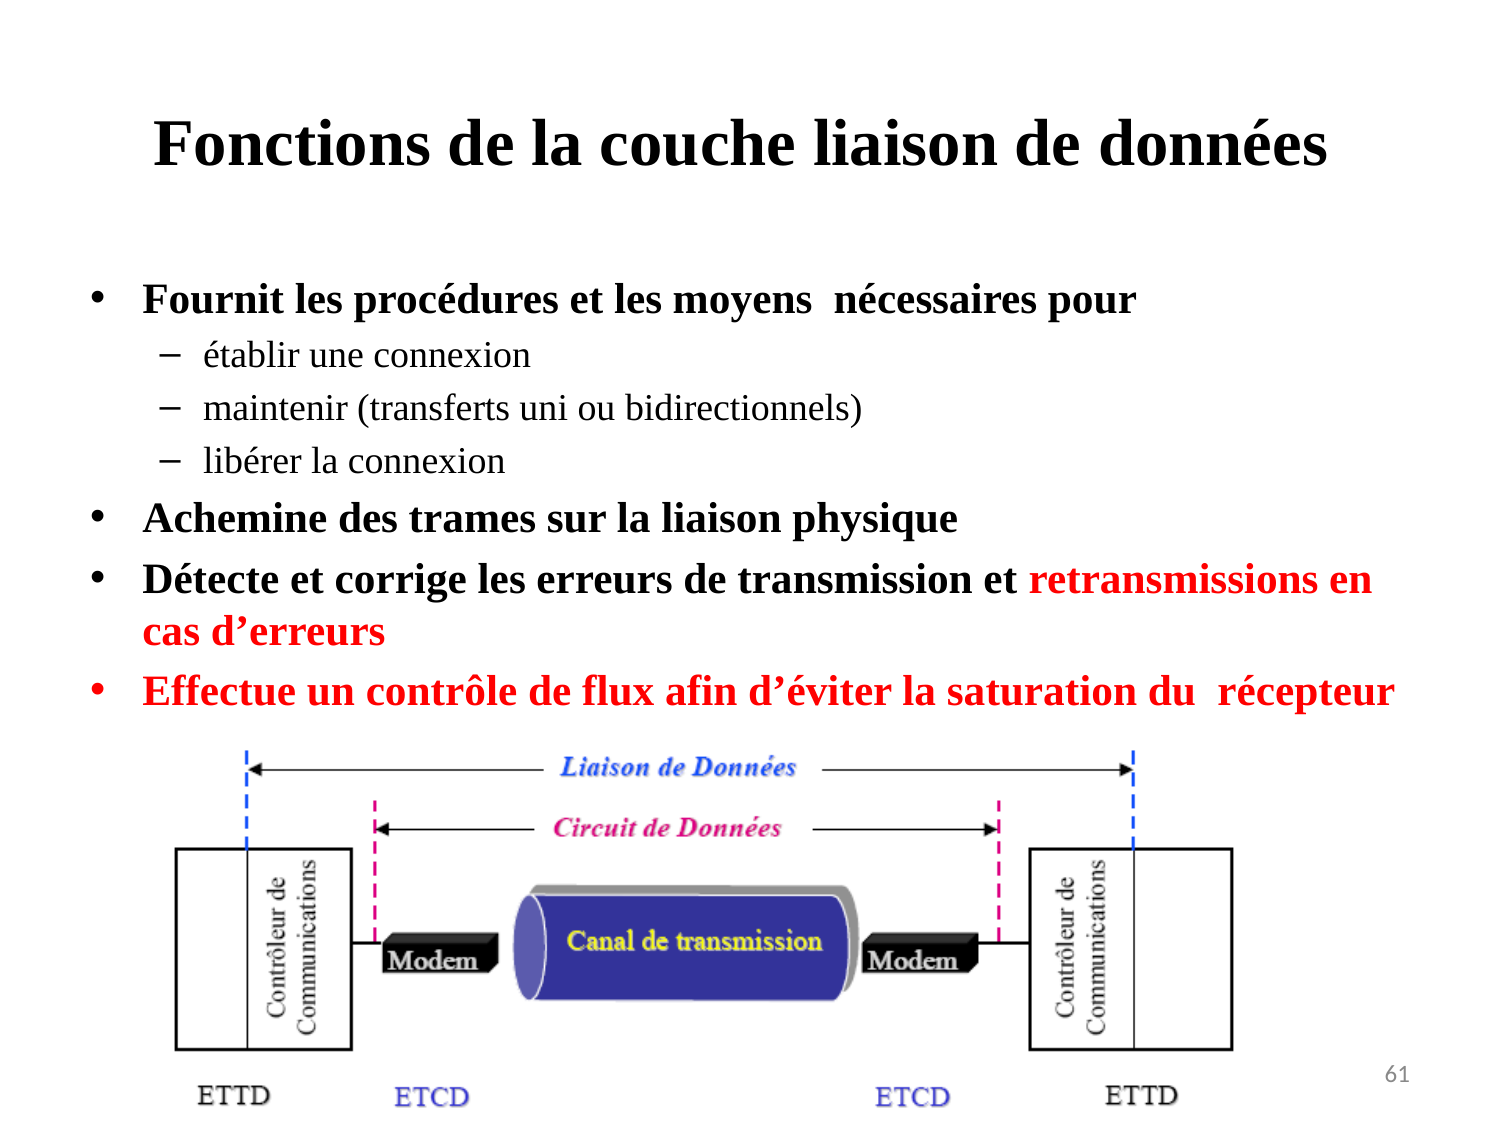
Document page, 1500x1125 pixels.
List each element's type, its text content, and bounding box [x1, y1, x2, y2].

title Fonctions de la couche liaison de données [74, 44, 1426, 233]
slide_number 61 [1246, 1042, 1425, 1103]
picture [163, 746, 1243, 1125]
list Fournit les procédures et les moyens nécessaires pour établir une connexion maintenir (transferts uni ou bidirectionnels) libérer la connexion Achemine des trames sur la liaison physique Détecte et corrige les erreurs de transmission et retransmissions en cas d’erreurs Effectue un contrôle de flux afin d’éviter la saturation du récepteur [74, 262, 1426, 751]
